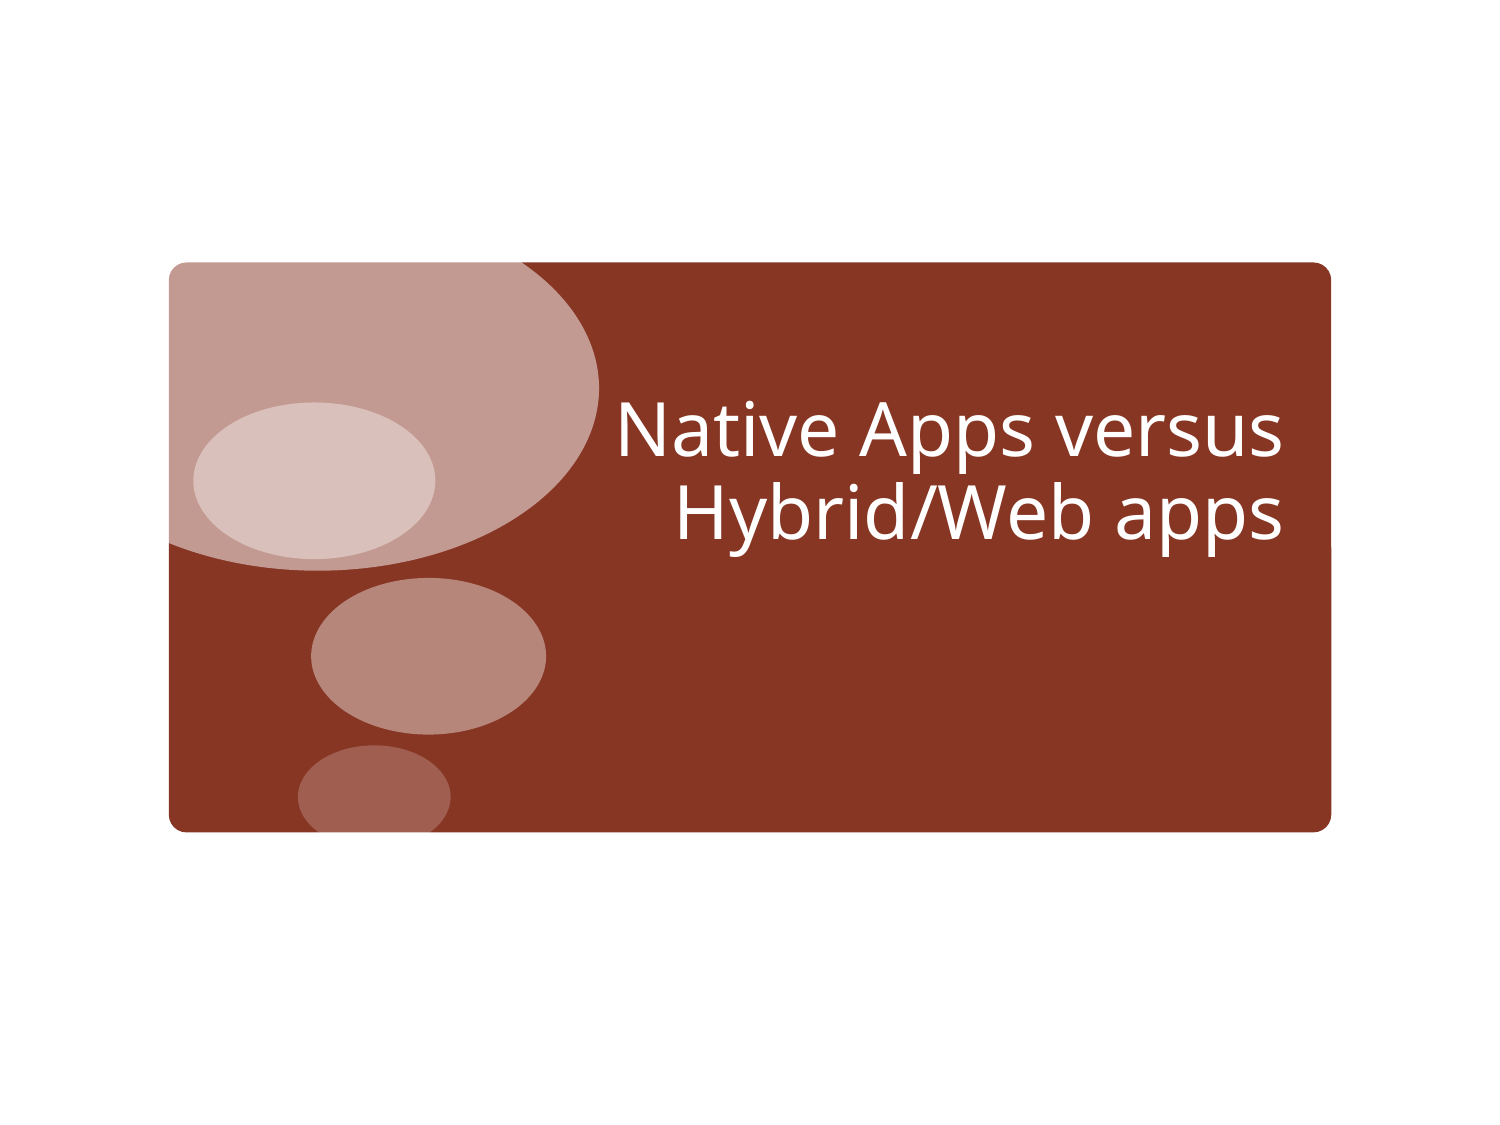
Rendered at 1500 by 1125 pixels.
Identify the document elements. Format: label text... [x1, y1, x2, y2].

title Native Apps versus Hybrid/Web apps [454, 331, 1300, 555]
